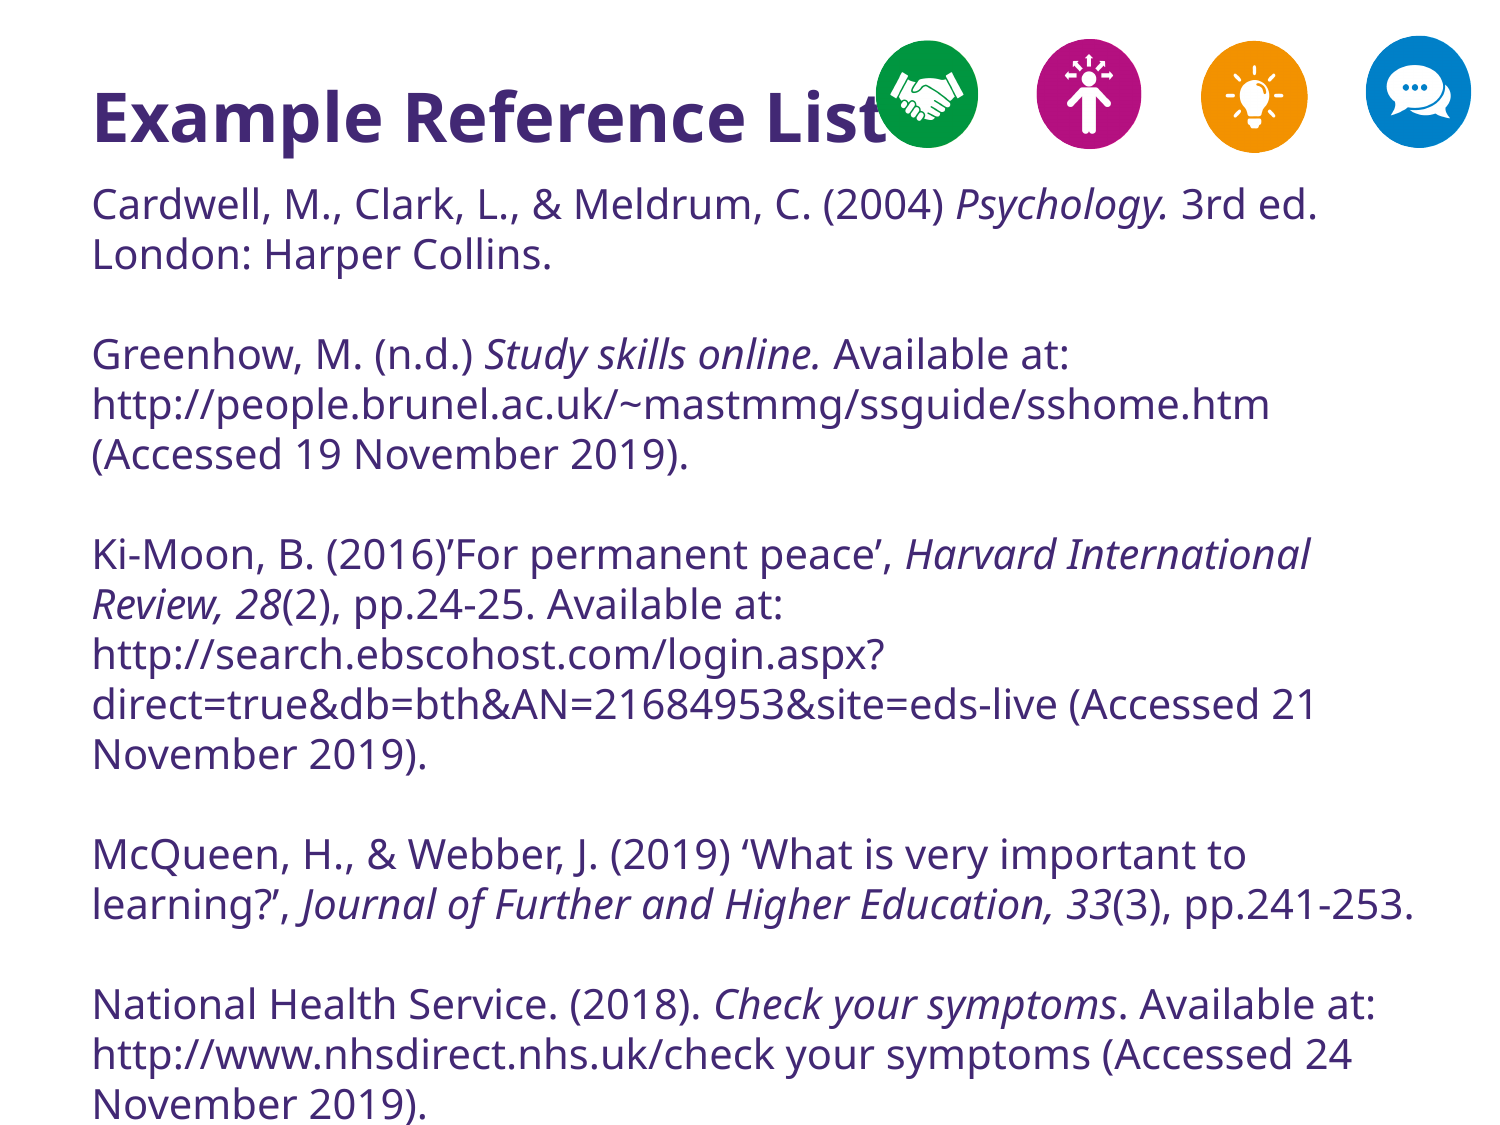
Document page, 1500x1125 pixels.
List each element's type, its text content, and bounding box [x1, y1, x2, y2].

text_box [847, 3, 1500, 183]
title Example Reference List [76, 11, 847, 120]
text_box Cardwell, M., Clark, L., & Meldrum, C. (2004) Psychology. 3rd ed. London: Harper Collins. Greenhow, M. (n.d.) Study skills online. Available at: http://people.brunel.ac.uk/~mastmmg/ssguide/sshome.htm (Accessed 19 November 2019). Ki-Moon, B. (2016)’For permanent peace’, Harvard International Review, 28(2), pp.24-25. Available at: http://search.ebscohost.com/login.aspx?direct=true&db=bth&AN=21684953&site=eds-live (Accessed 21 November 2019). McQueen, H., & Webber, J. (2019) ‘What is very important to learning?’, Journal of Further and Higher Education, 33(3), pp.241-253. National Health Service. (2018). Check your symptoms. Available at: http://www.nhsdirect.nhs.uk/check your symptoms (Accessed 24 November 2019). [76, 120, 1447, 1125]
